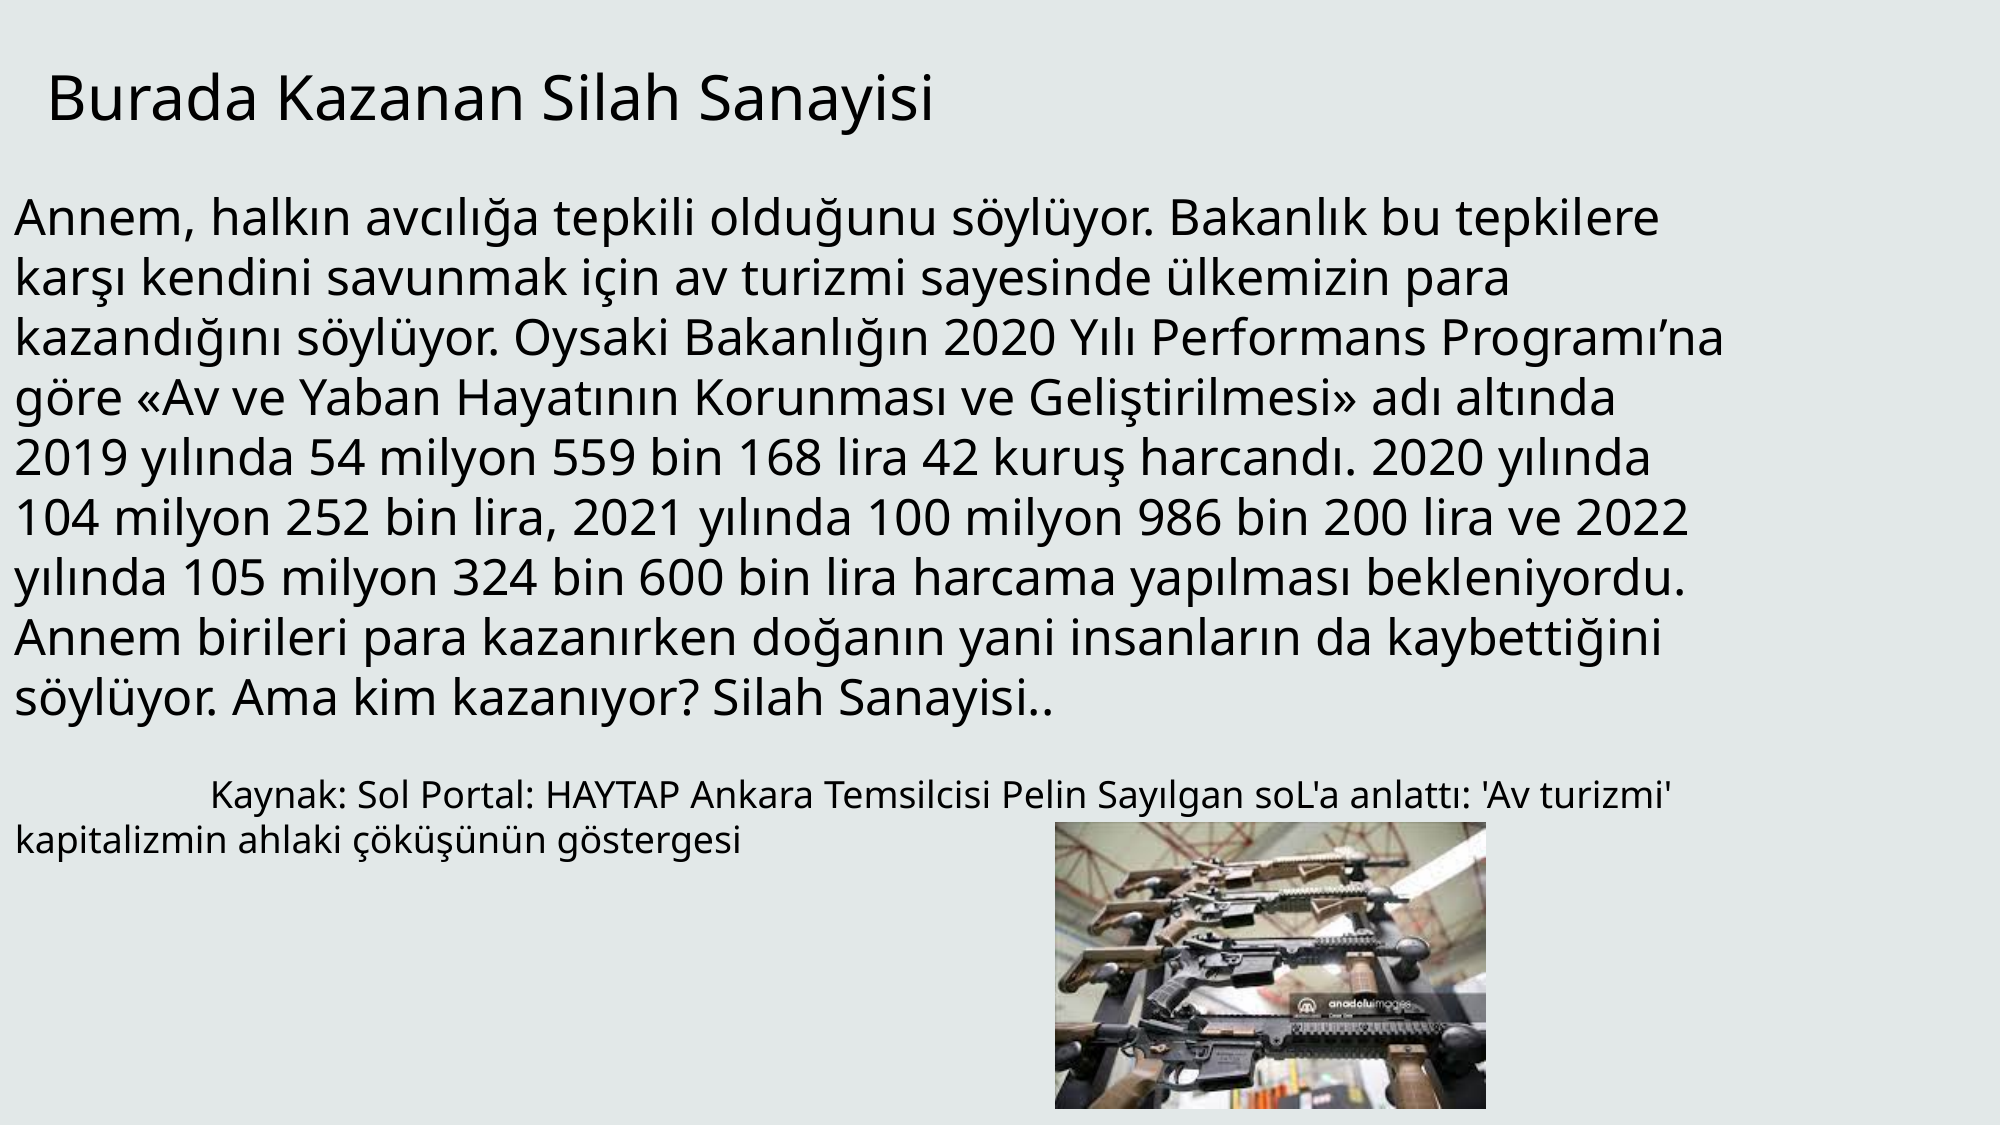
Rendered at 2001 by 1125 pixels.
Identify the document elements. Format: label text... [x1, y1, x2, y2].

picture [1055, 822, 1486, 1109]
text_box Annem, halkın avcılığa tepkili olduğunu söylüyor. Bakanlık bu tepkilere karşı kendini savunmak için av turizmi sayesinde ülkemizin para kazandığını söylüyor. Oysaki Bakanlığın 2020 Yılı Performans Programı’na göre «Av ve Yaban Hayatının Korunması ve Geliştirilmesi» adı altında 2019 yılında 54 milyon 559 bin 168 lira 42 kuruş harcandı. 2020 yılında 104 milyon 252 bin lira, 2021 yılında 100 milyon 986 bin 200 lira ve 2022 yılında 105 milyon 324 bin 600 bin lira harcama yapılması bekleniyordu. Annem birileri para kazanırken doğanın yani insanların da kaybettiğini söylüyor. Ama kim kazanıyor? Silah Sanayisi.. Kaynak: Sol Portal: HAYTAP Ankara Temsilcisi Pelin Sayılgan soL'a anlattı: 'Av turizmi' kapitalizmin ahlaki çöküşünün göstergesi [0, 178, 1748, 913]
text_box Burada Kazanan Silah Sanayisi [32, 50, 1815, 141]
